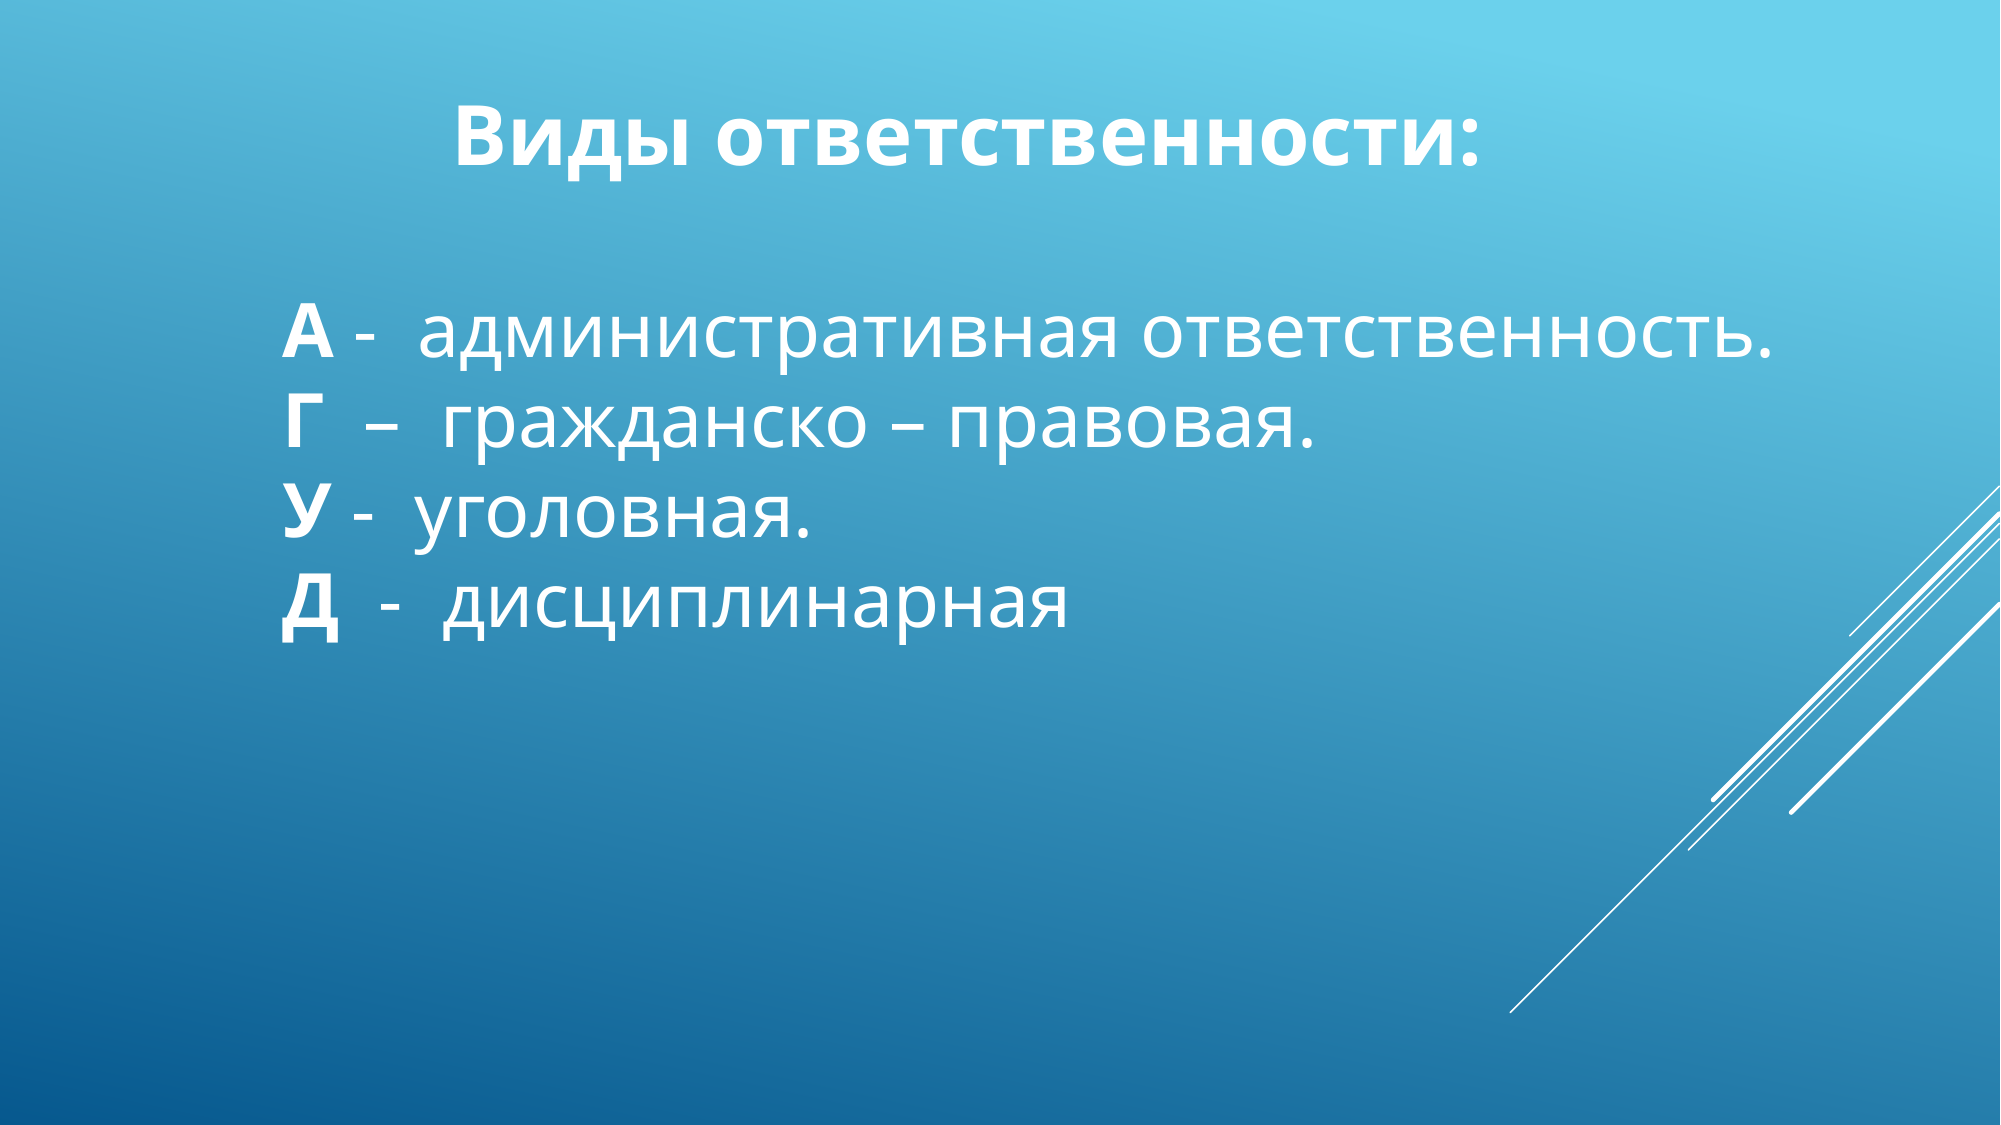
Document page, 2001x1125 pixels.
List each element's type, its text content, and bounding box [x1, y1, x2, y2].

text_box Виды ответственности: [243, 75, 1691, 190]
text_box А - административная ответственность. Г – гражданско – правовая. У - уголовная. Д - дисциплинарная [268, 274, 1823, 650]
